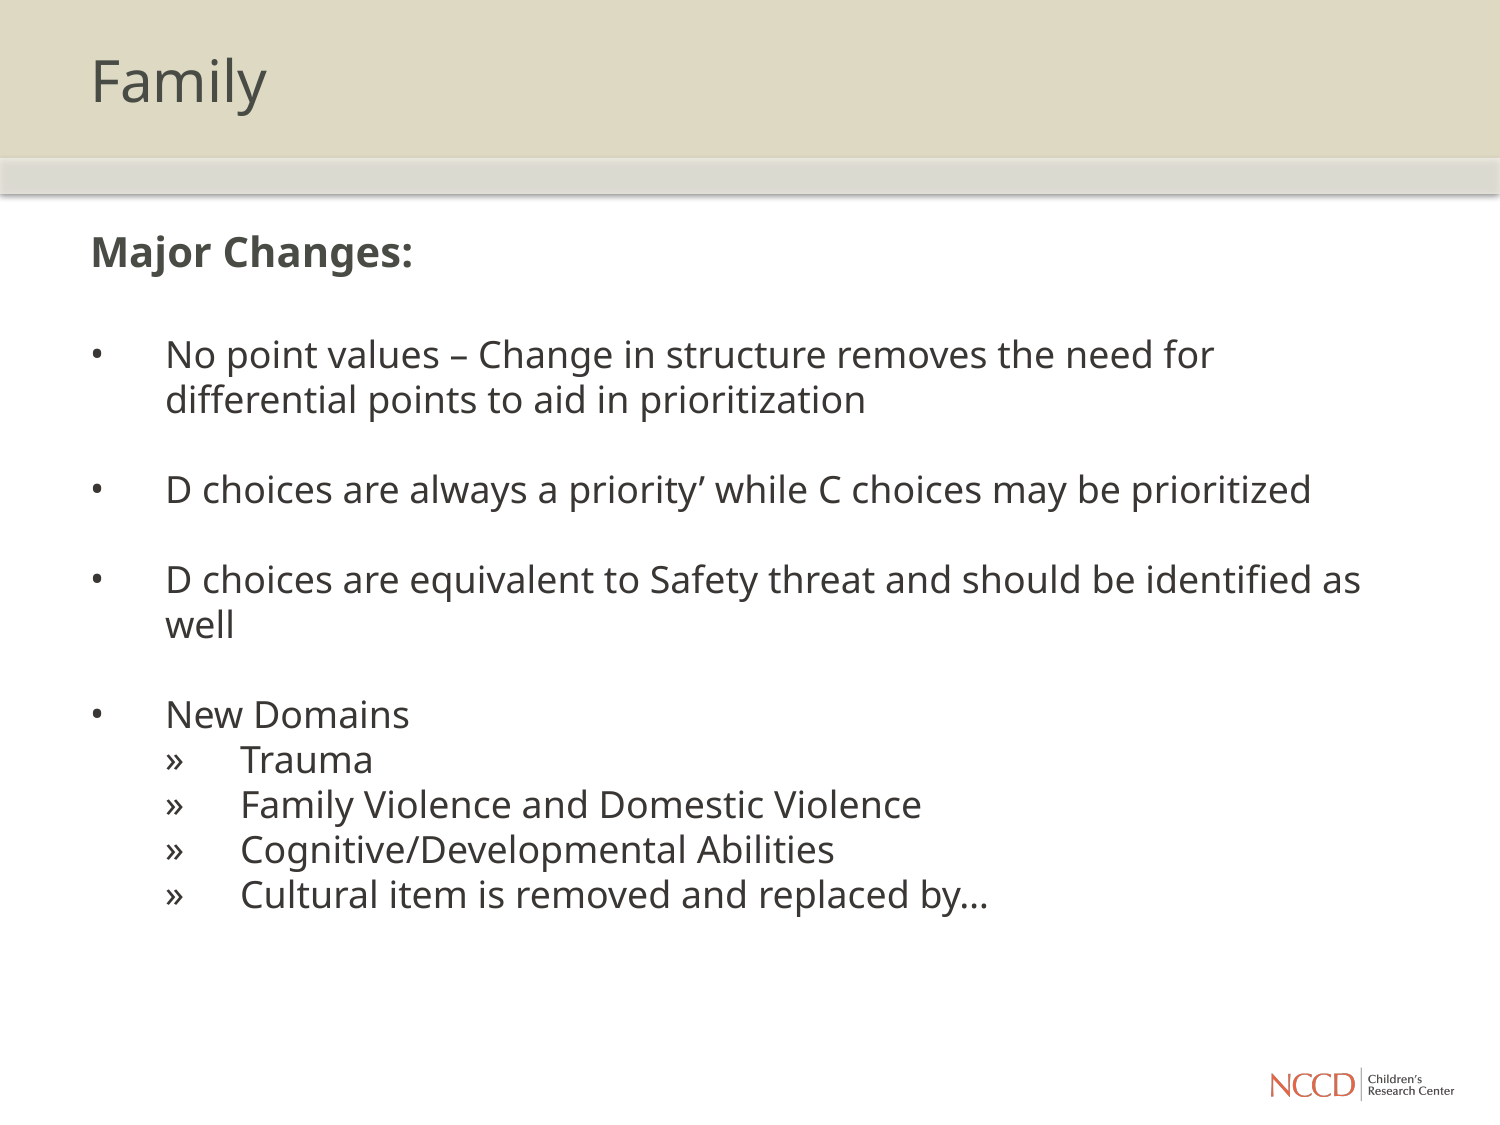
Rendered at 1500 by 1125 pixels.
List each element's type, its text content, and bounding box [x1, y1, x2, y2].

picture [1271, 1066, 1455, 1103]
title Family [75, 0, 1425, 158]
list No point values – Change in structure removes the need for differential points to aid in prioritization D choices are always a priority’ while C choices may be prioritized D choices are equivalent to Safety threat and should be identified as well New Domains Trauma Family Violence and Domestic Violence Cognitive/Developmental Abilities Cultural item is removed and replaced by… [75, 323, 1405, 974]
list Major Changes: [75, 212, 1405, 283]
